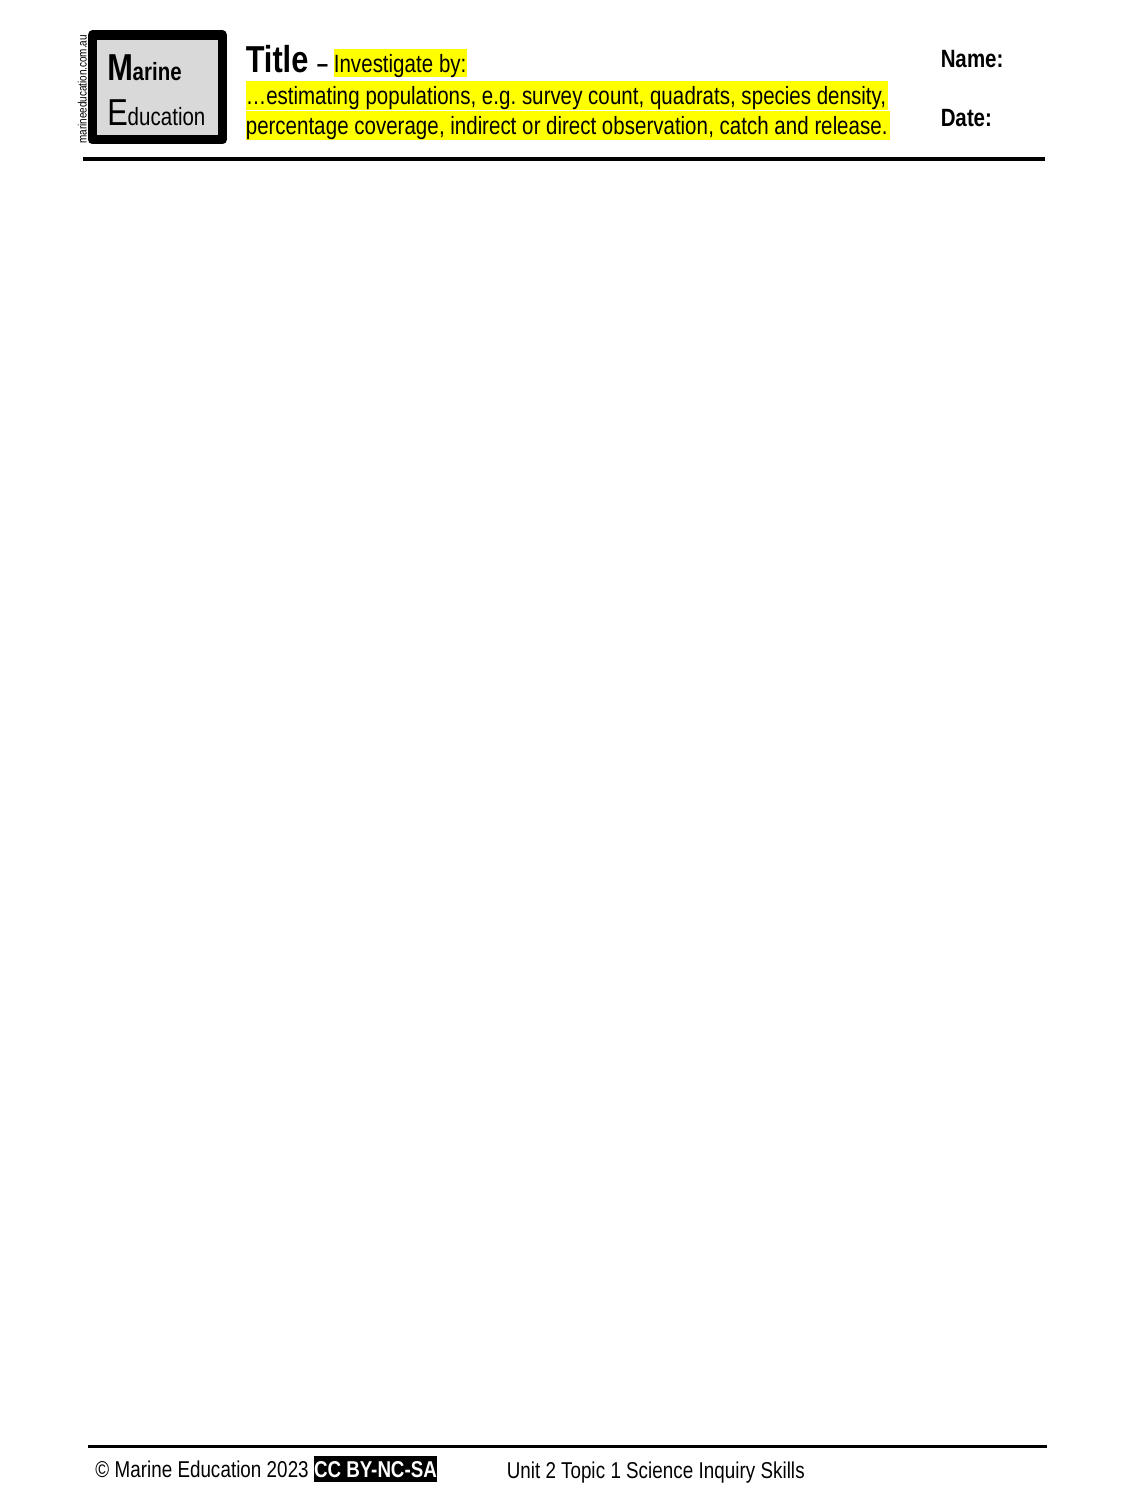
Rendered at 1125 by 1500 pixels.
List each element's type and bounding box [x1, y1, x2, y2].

text_box [80, 1446, 1047, 1500]
text_box [67, 0, 1046, 160]
text_box [231, 27, 1119, 147]
